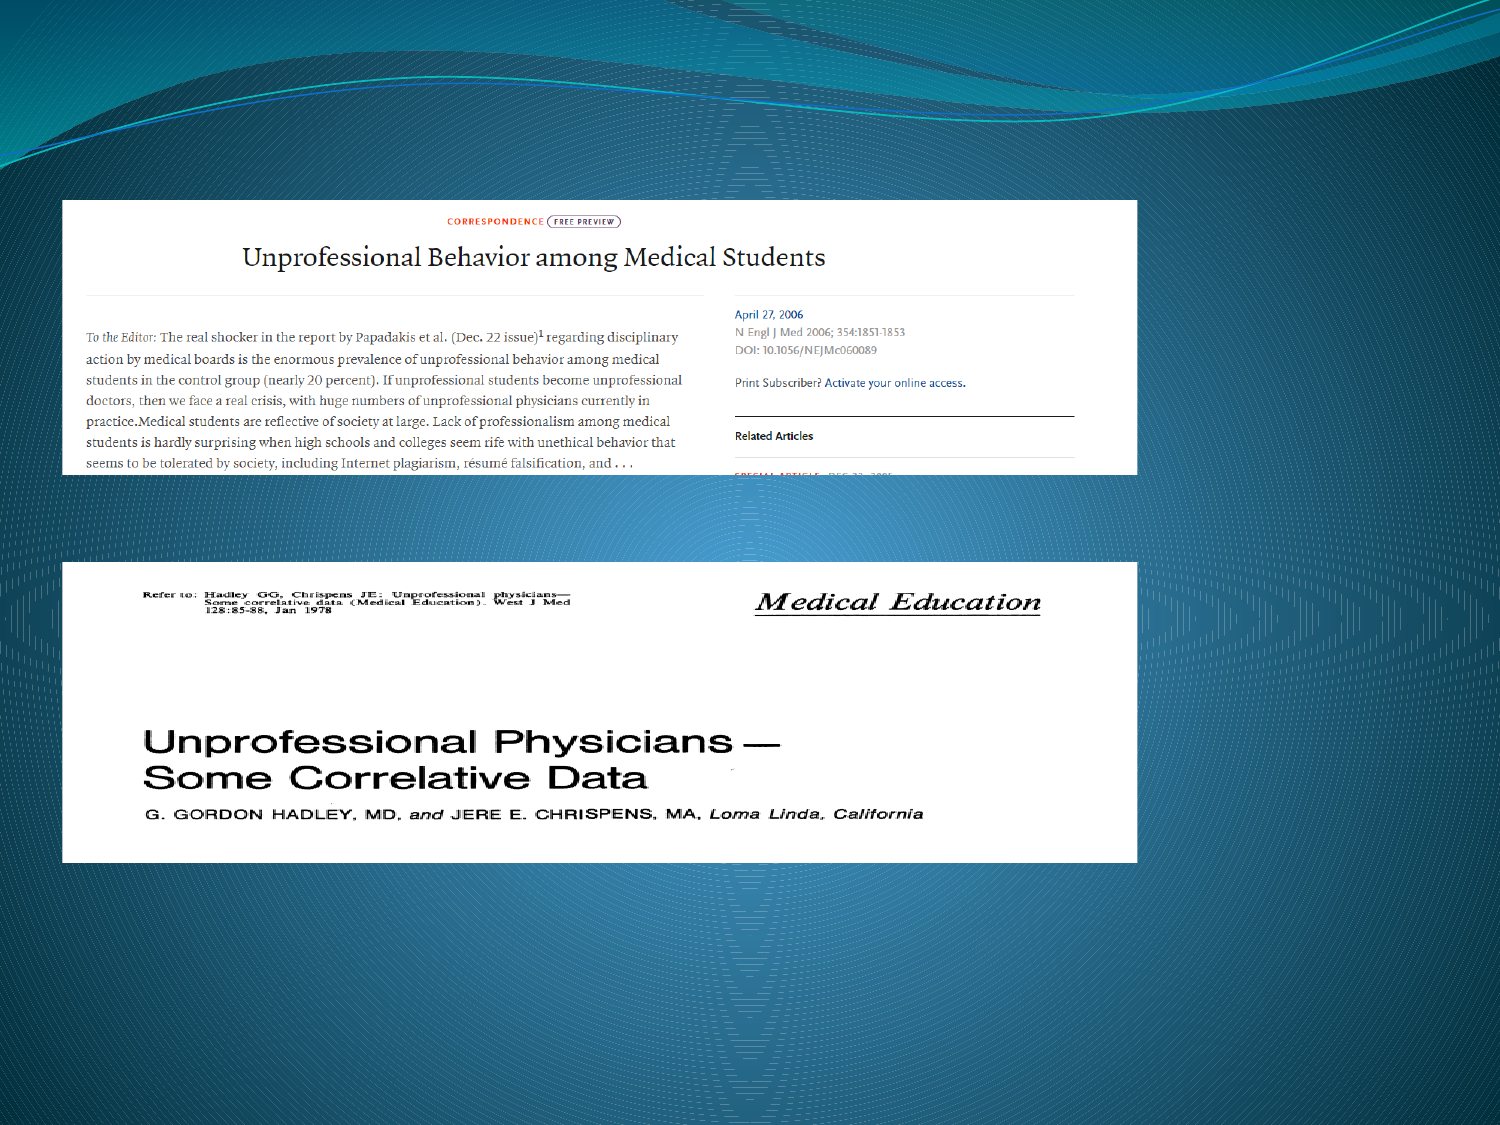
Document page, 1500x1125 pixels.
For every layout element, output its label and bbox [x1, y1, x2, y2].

picture [62, 562, 1138, 863]
picture [62, 199, 1138, 476]
